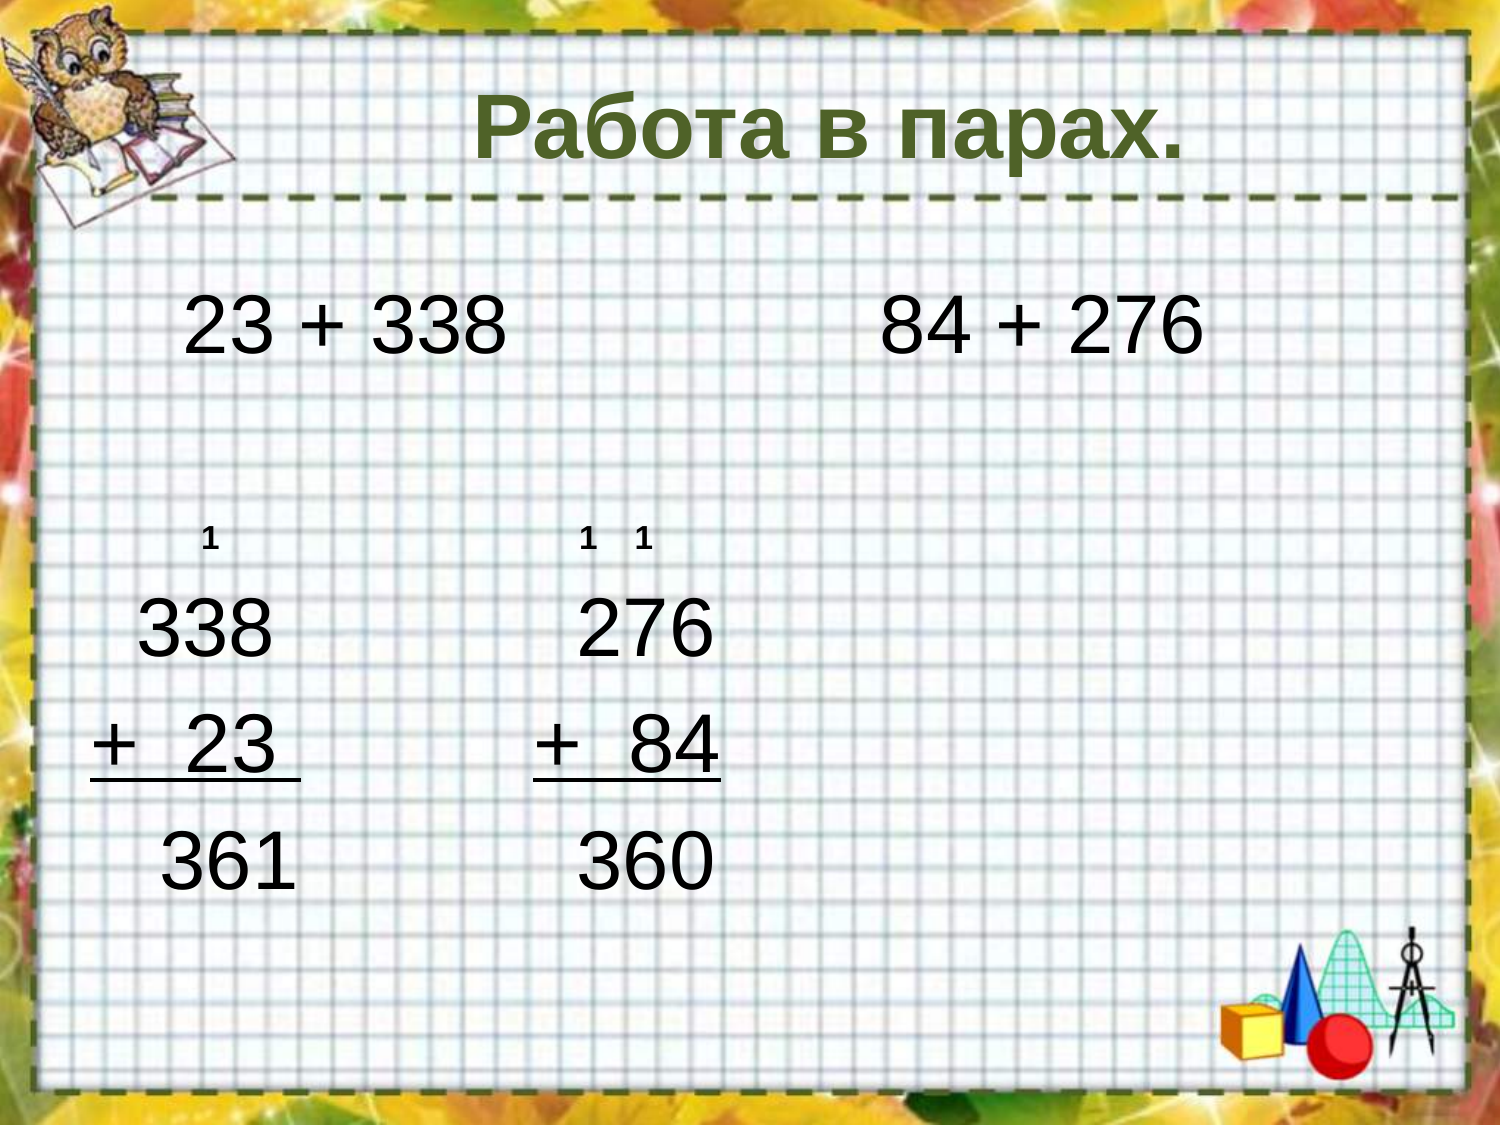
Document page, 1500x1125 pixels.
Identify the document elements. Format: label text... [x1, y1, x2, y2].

picture [0, 0, 1500, 1125]
list 23 + 338 84 + 276 1 1 1 338 276 + 23 + 84 361 360 [75, 262, 1425, 1005]
title Работа в парах. [234, 45, 1425, 200]
